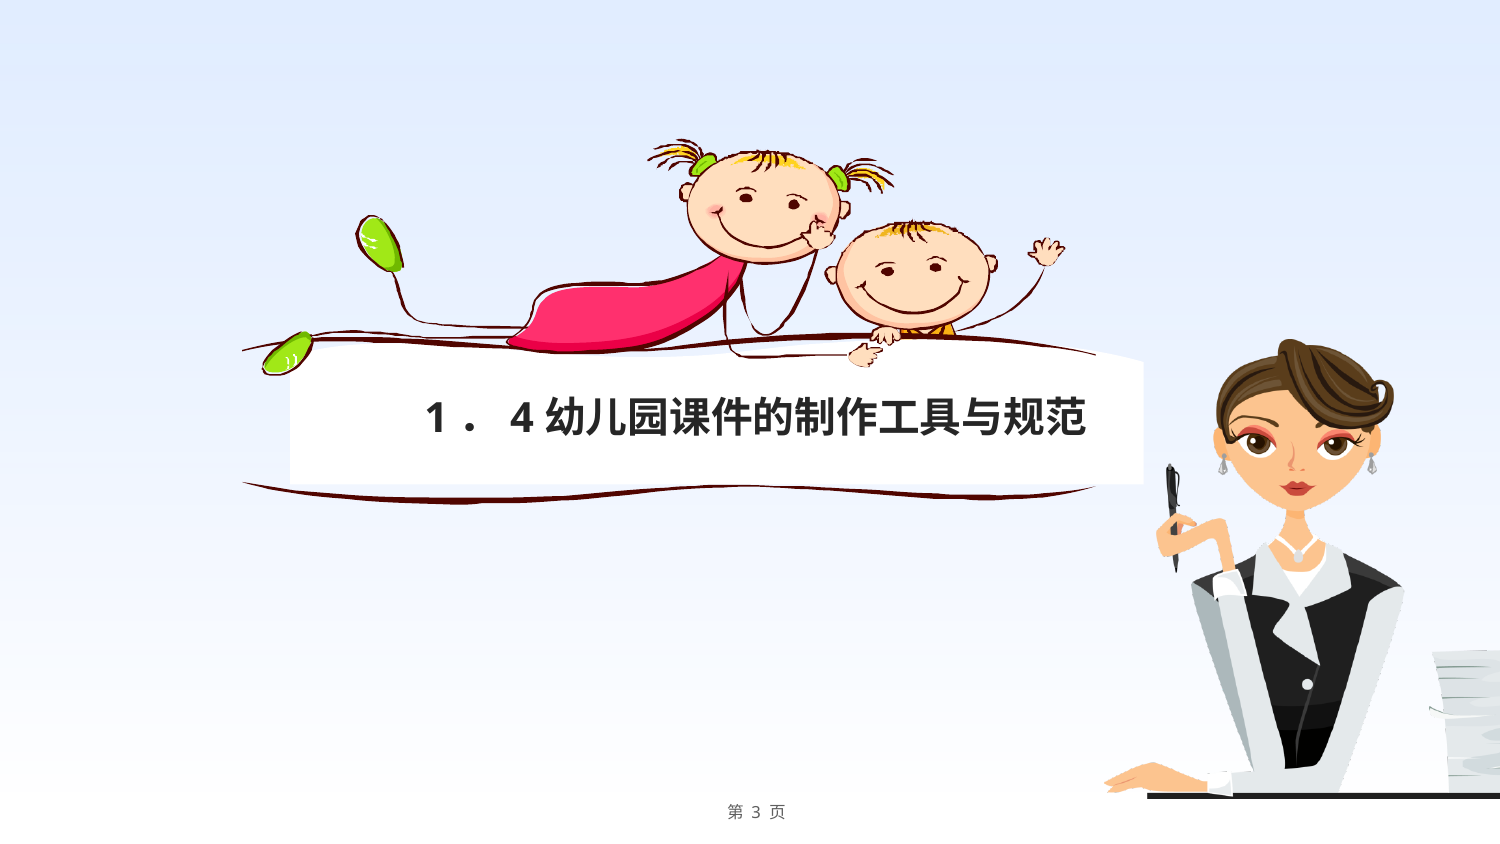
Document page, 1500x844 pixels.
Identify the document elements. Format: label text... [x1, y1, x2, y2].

picture [1104, 339, 1500, 799]
text_box 第 3 页 [712, 788, 801, 829]
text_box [241, 138, 1144, 505]
